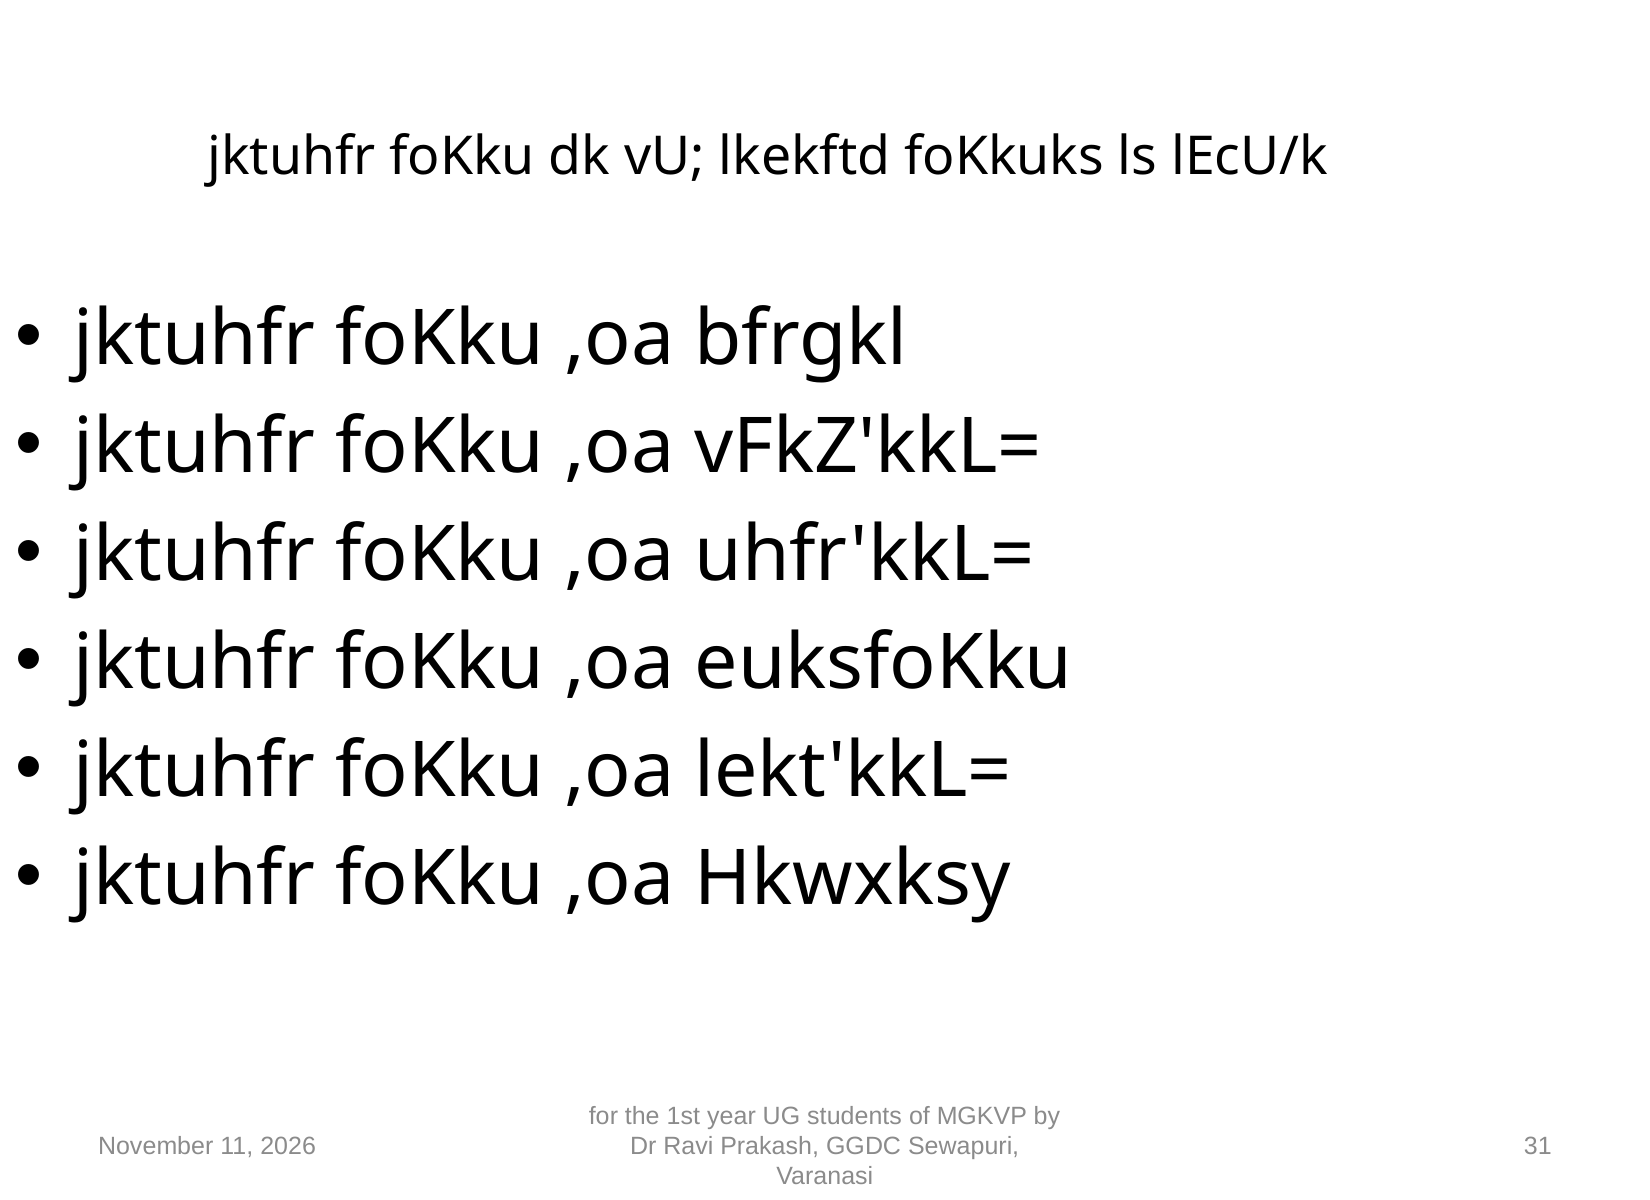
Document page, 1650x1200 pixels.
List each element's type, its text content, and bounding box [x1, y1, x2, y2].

list jktuhfr foKku ,oa bfrgkl jktuhfr foKku ,oa vFkZ'kkL= jktuhfr foKku ,oa uhfr'kkL= jktuhfr foKku ,oa euksfoKku jktuhfr foKku ,oa lekt'kkL= jktuhfr foKku ,oa Hkwxksy [0, 279, 1486, 1073]
slide_number 31 [1182, 1112, 1568, 1177]
title jktuhfr foKku dk vU; lkekftd foKkuks ls lEcU/k [0, 48, 1486, 249]
footer for the 1st year UG students of MGKVP by Dr Ravi Prakash, GGDC Sewapuri, Varanasi [563, 1112, 1087, 1177]
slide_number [82, 1112, 468, 1177]
